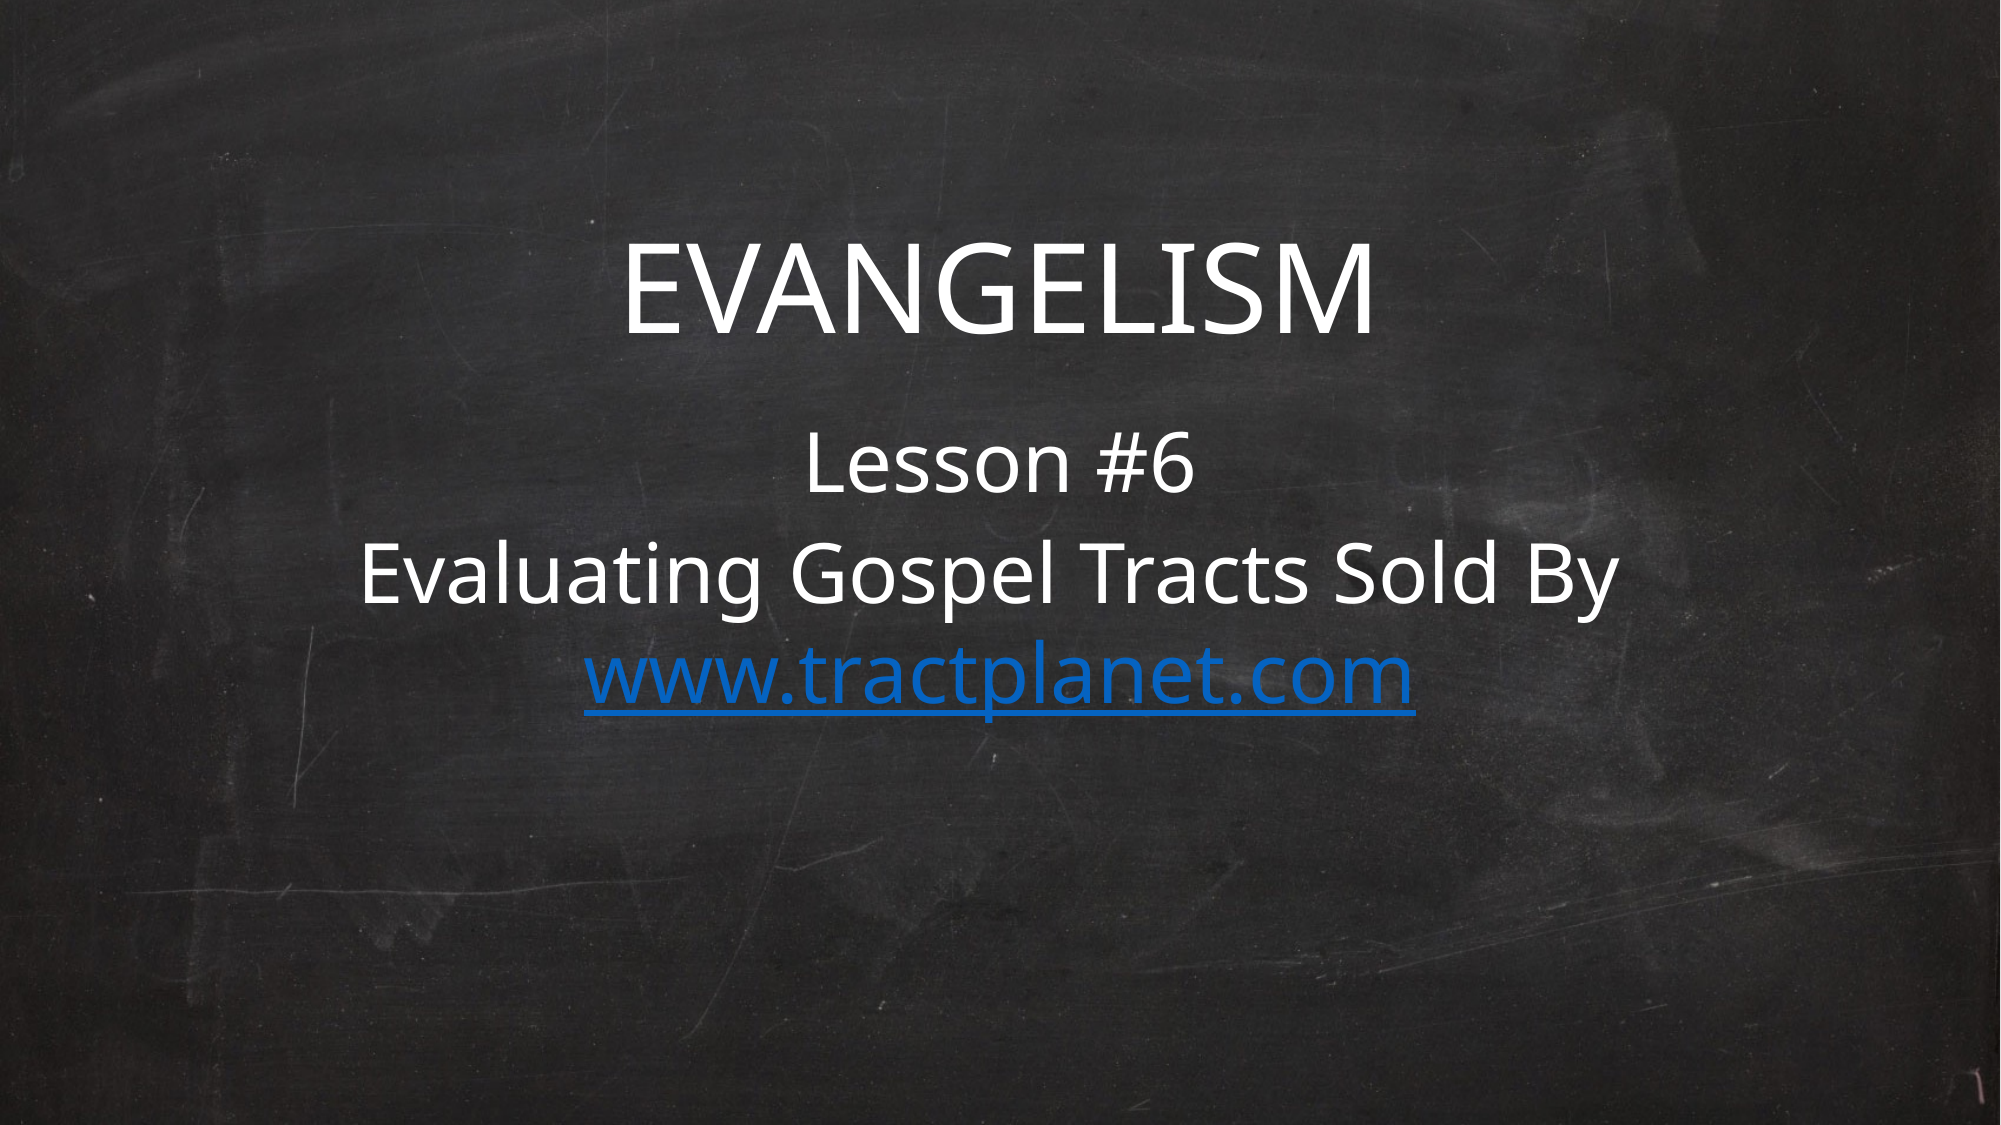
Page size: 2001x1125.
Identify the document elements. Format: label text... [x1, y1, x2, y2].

subtitle Lesson #6 Evaluating Gospel Tracts Sold By www.tractplanet.com [249, 413, 1750, 795]
title EVANGELISM [249, 184, 1750, 368]
picture [0, 0, 2001, 1125]
